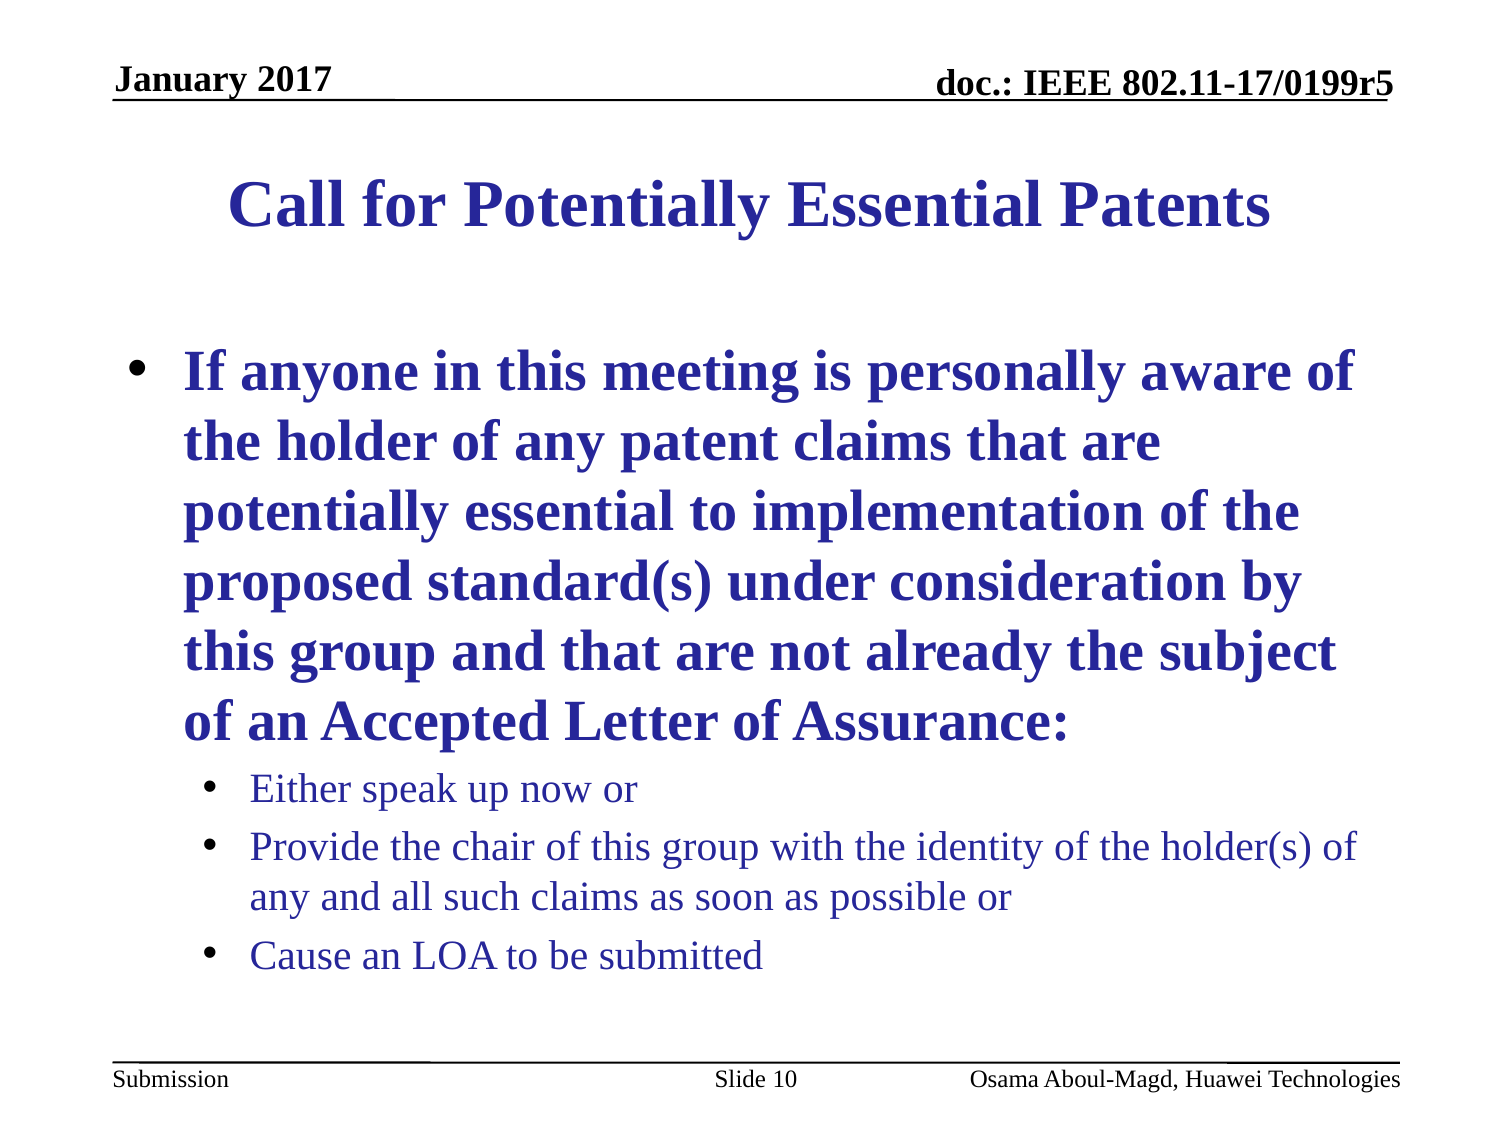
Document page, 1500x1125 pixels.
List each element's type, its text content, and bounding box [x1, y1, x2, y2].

title Call for Potentially Essential Patents [112, 112, 1388, 288]
list If anyone in this meeting is personally aware of the holder of any patent claims that are potentially essential to implementation of the proposed standard(s) under consideration by this group and that are not already the subject of an Accepted Letter of Assurance: Either speak up now or Provide the chair of this group with the identity of the holder(s) of any and all such claims as soon as possible or Cause an LOA to be submitted [112, 324, 1388, 1000]
slide_number Slide 10 [712, 1061, 800, 1123]
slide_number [114, 54, 423, 100]
footer Osama Aboul-Magd, Huawei Technologies [878, 1061, 1402, 1093]
